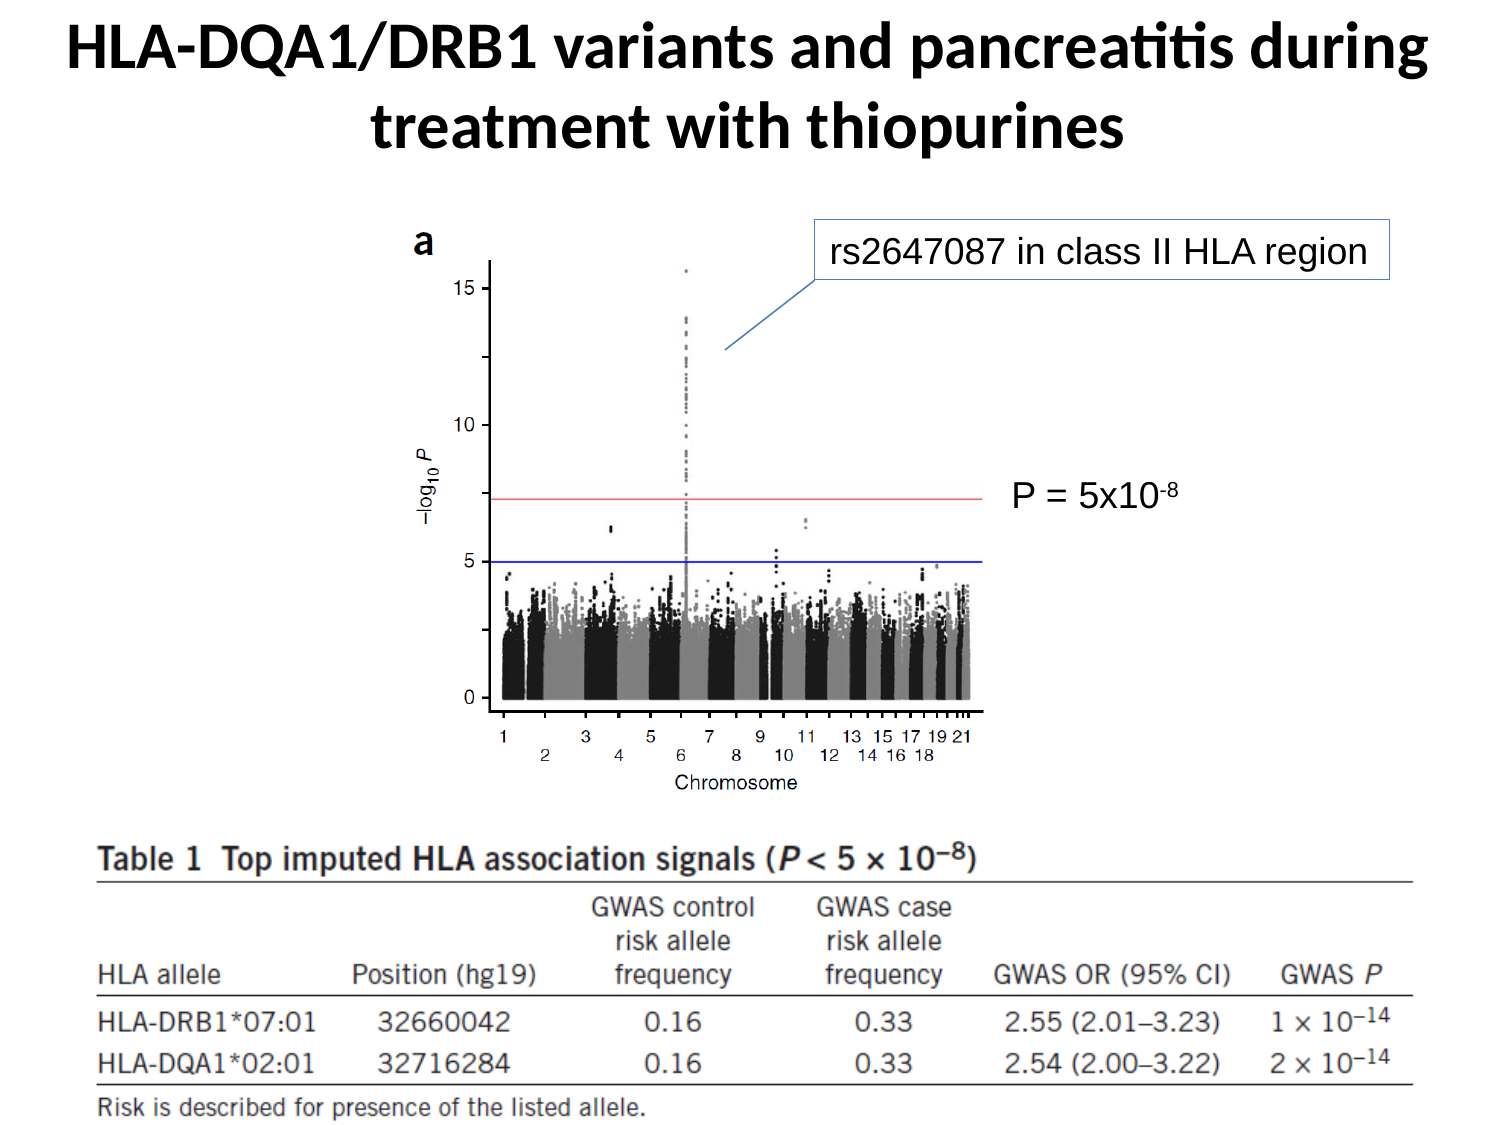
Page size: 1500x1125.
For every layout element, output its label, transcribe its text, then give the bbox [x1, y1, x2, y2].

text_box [724, 280, 815, 351]
text_box P = 5x10-8 [1001, 464, 1210, 524]
picture [71, 820, 1426, 1125]
title HLA-DQA1/DRB1 variants and pancreatitis during treatment with thiopurines [0, 1, 1500, 163]
picture [399, 224, 997, 800]
text_box rs2647087 in class II HLA region [814, 219, 1390, 280]
